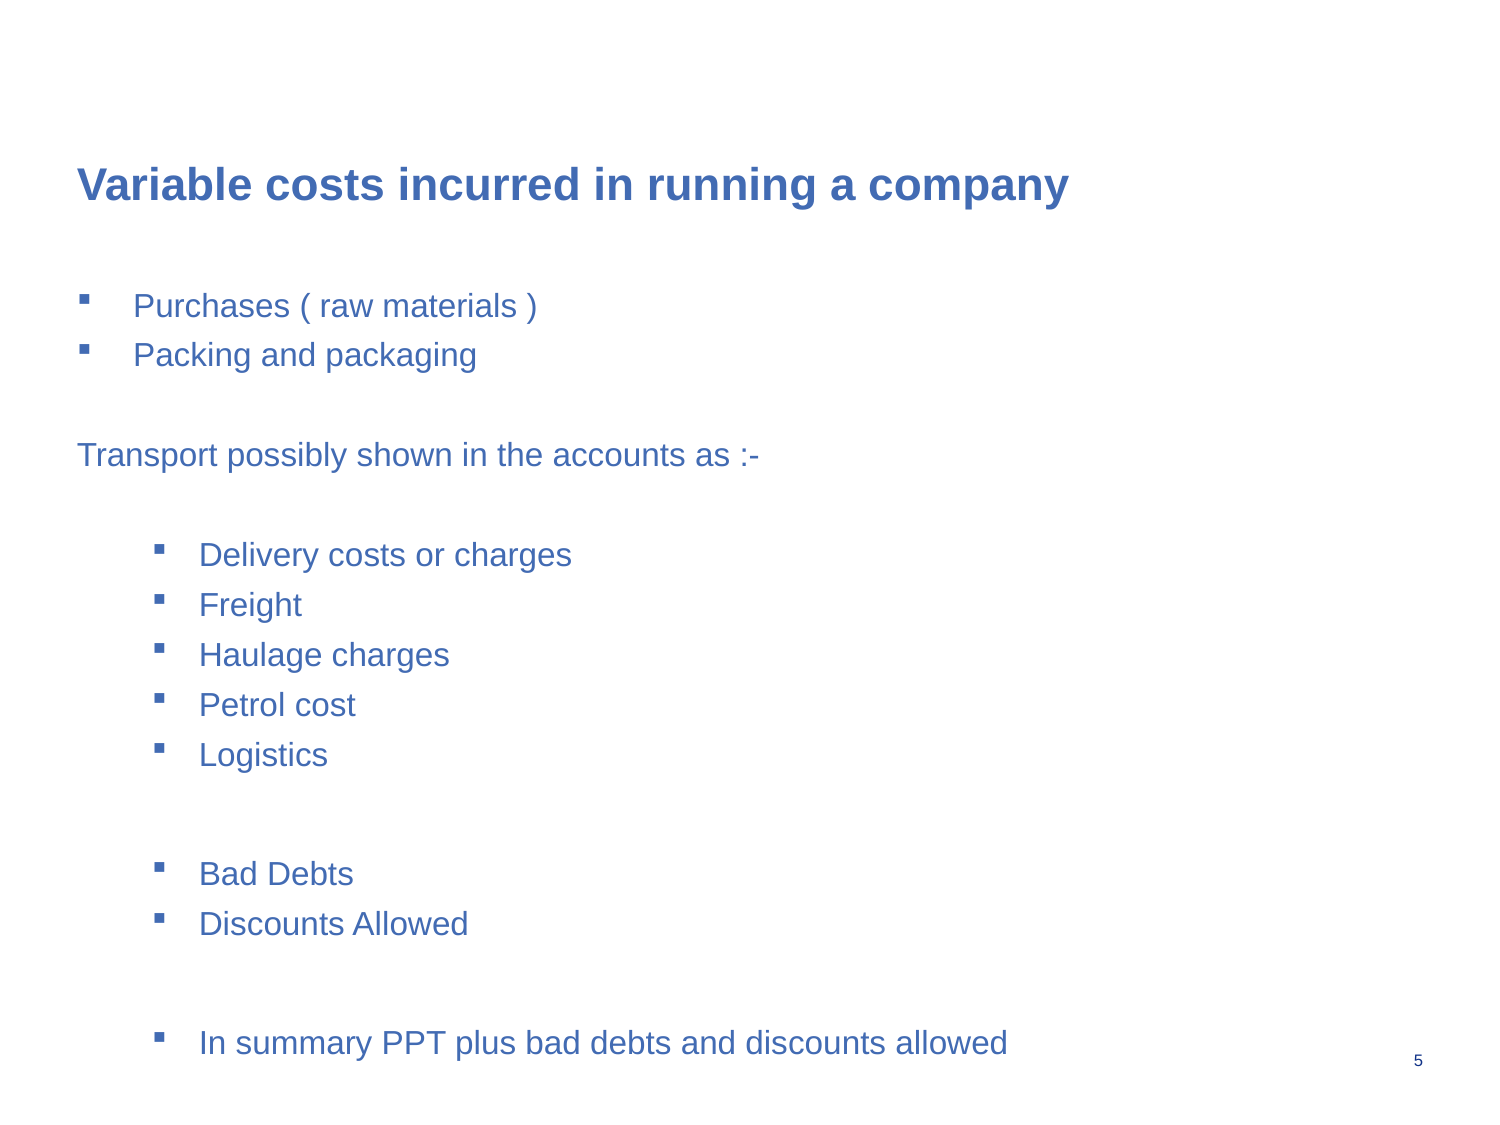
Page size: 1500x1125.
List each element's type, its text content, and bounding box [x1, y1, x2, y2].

title Variable costs incurred in running a company [76, 99, 1105, 213]
slide_number [76, 1034, 426, 1125]
list Purchases ( raw materials ) Packing and packaging Transport possibly shown in the accounts as :- Delivery costs or charges Freight Haulage charges Petrol cost Logistics Bad Debts Discounts Allowed In summary PPT plus bad debts and discounts allowed [76, 224, 1424, 1012]
slide_number 5 [1074, 1034, 1424, 1125]
